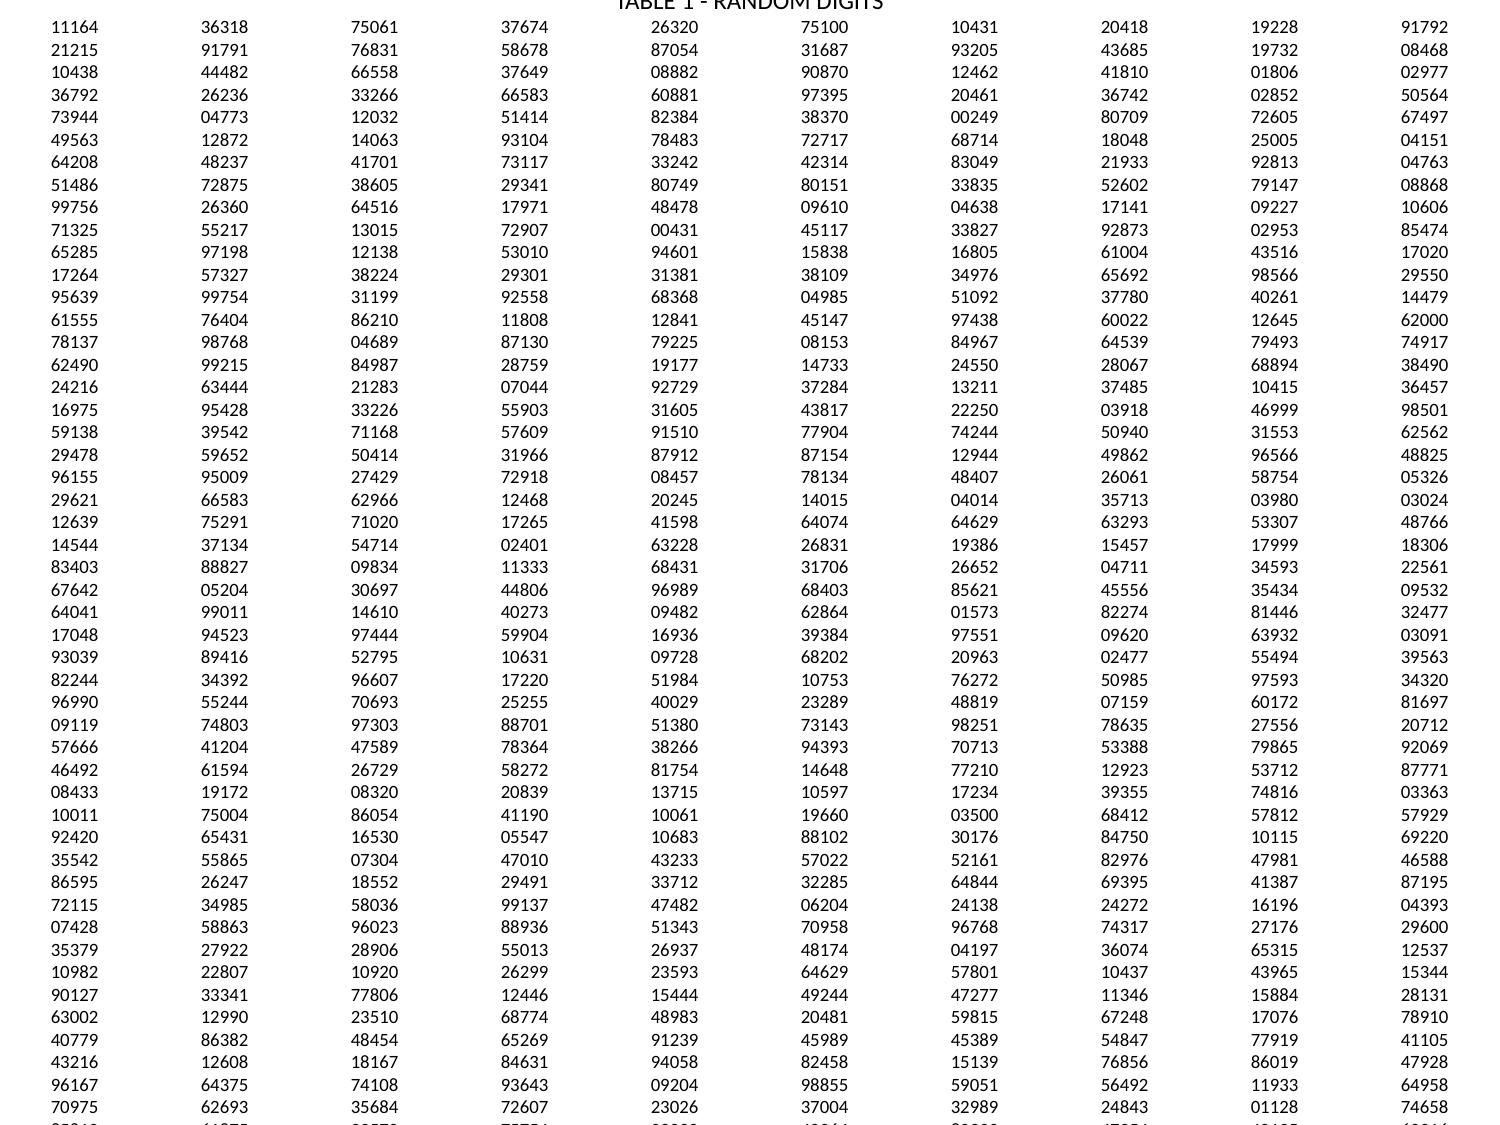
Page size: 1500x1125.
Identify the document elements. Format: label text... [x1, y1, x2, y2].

text_box TABLE 1 - RANDOM DIGITS 11164 36318 75061 37674 26320 75100 10431 20418 19228 91792 21215 91791 76831 58678 87054 31687 93205 43685 19732 08468 10438 44482 66558 37649 08882 90870 12462 41810 01806 02977 36792 26236 33266 66583 60881 97395 20461 36742 02852 50564 73944 04773 12032 51414 82384 38370 00249 80709 72605 67497 49563 12872 14063 93104 78483 72717 68714 18048 25005 04151 64208 48237 41701 73117 33242 42314 83049 21933 92813 04763 51486 72875 38605 29341 80749 80151 33835 52602 79147 08868 99756 26360 64516 17971 48478 09610 04638 17141 09227 10606 71325 55217 13015 72907 00431 45117 33827 92873 02953 85474 65285 97198 12138 53010 94601 15838 16805 61004 43516 17020 17264 57327 38224 29301 31381 38109 34976 65692 98566 29550 95639 99754 31199 92558 68368 04985 51092 37780 40261 14479 61555 76404 86210 11808 12841 45147 97438 60022 12645 62000 78137 98768 04689 87130 79225 08153 84967 64539 79493 74917 62490 99215 84987 28759 19177 14733 24550 28067 68894 38490 24216 63444 21283 07044 92729 37284 13211 37485 10415 36457 16975 95428 33226 55903 31605 43817 22250 03918 46999 98501 59138 39542 71168 57609 91510 77904 74244 50940 31553 62562 29478 59652 50414 31966 87912 87154 12944 49862 96566 48825 96155 95009 27429 72918 08457 78134 48407 26061 58754 05326 29621 66583 62966 12468 20245 14015 04014 35713 03980 03024 12639 75291 71020 17265 41598 64074 64629 63293 53307 48766 14544 37134 54714 02401 63228 26831 19386 15457 17999 18306 83403 88827 09834 11333 68431 31706 26652 04711 34593 22561 67642 05204 30697 44806 96989 68403 85621 45556 35434 09532 64041 99011 14610 40273 09482 62864 01573 82274 81446 32477 17048 94523 97444 59904 16936 39384 97551 09620 63932 03091 93039 89416 52795 10631 09728 68202 20963 02477 55494 39563 82244 34392 96607 17220 51984 10753 76272 50985 97593 34320 96990 55244 70693 25255 40029 23289 48819 07159 60172 81697 09119 74803 97303 88701 51380 73143 98251 78635 27556 20712 57666 41204 47589 78364 38266 94393 70713 53388 79865 92069 46492 61594 26729 58272 81754 14648 77210 12923 53712 87771 08433 19172 08320 20839 13715 10597 17234 39355 74816 03363 10011 75004 86054 41190 10061 19660 03500 68412 57812 57929 92420 65431 16530 05547 10683 88102 30176 84750 10115 69220 35542 55865 07304 47010 43233 57022 52161 82976 47981 46588 86595 26247 18552 29491 33712 32285 64844 69395 41387 87195 72115 34985 58036 99137 47482 06204 24138 24272 16196 04393 07428 58863 96023 88936 51343 70958 96768 74317 27176 29600 35379 27922 28906 55013 26937 48174 04197 36074 65315 12537 10982 22807 10920 26299 23593 64629 57801 10437 43965 15344 90127 33341 77806 12446 15444 49244 47277 11346 15884 28131 63002 12990 23510 68774 48983 20481 59815 67248 17076 78910 40779 86382 48454 65269 91239 45989 45389 54847 77919 41105 43216 12608 18167 84631 94058 82458 15139 76856 86019 47928 96167 64375 74108 93643 09204 98855 59051 56492 11933 64958 70975 62693 35684 72607 23026 37004 32989 24843 01128 74658 85812 61875 23570 75754 29090 40264 80399 47254 40135 69916 [36, 0, 1464, 1125]
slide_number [75, 1042, 425, 1103]
